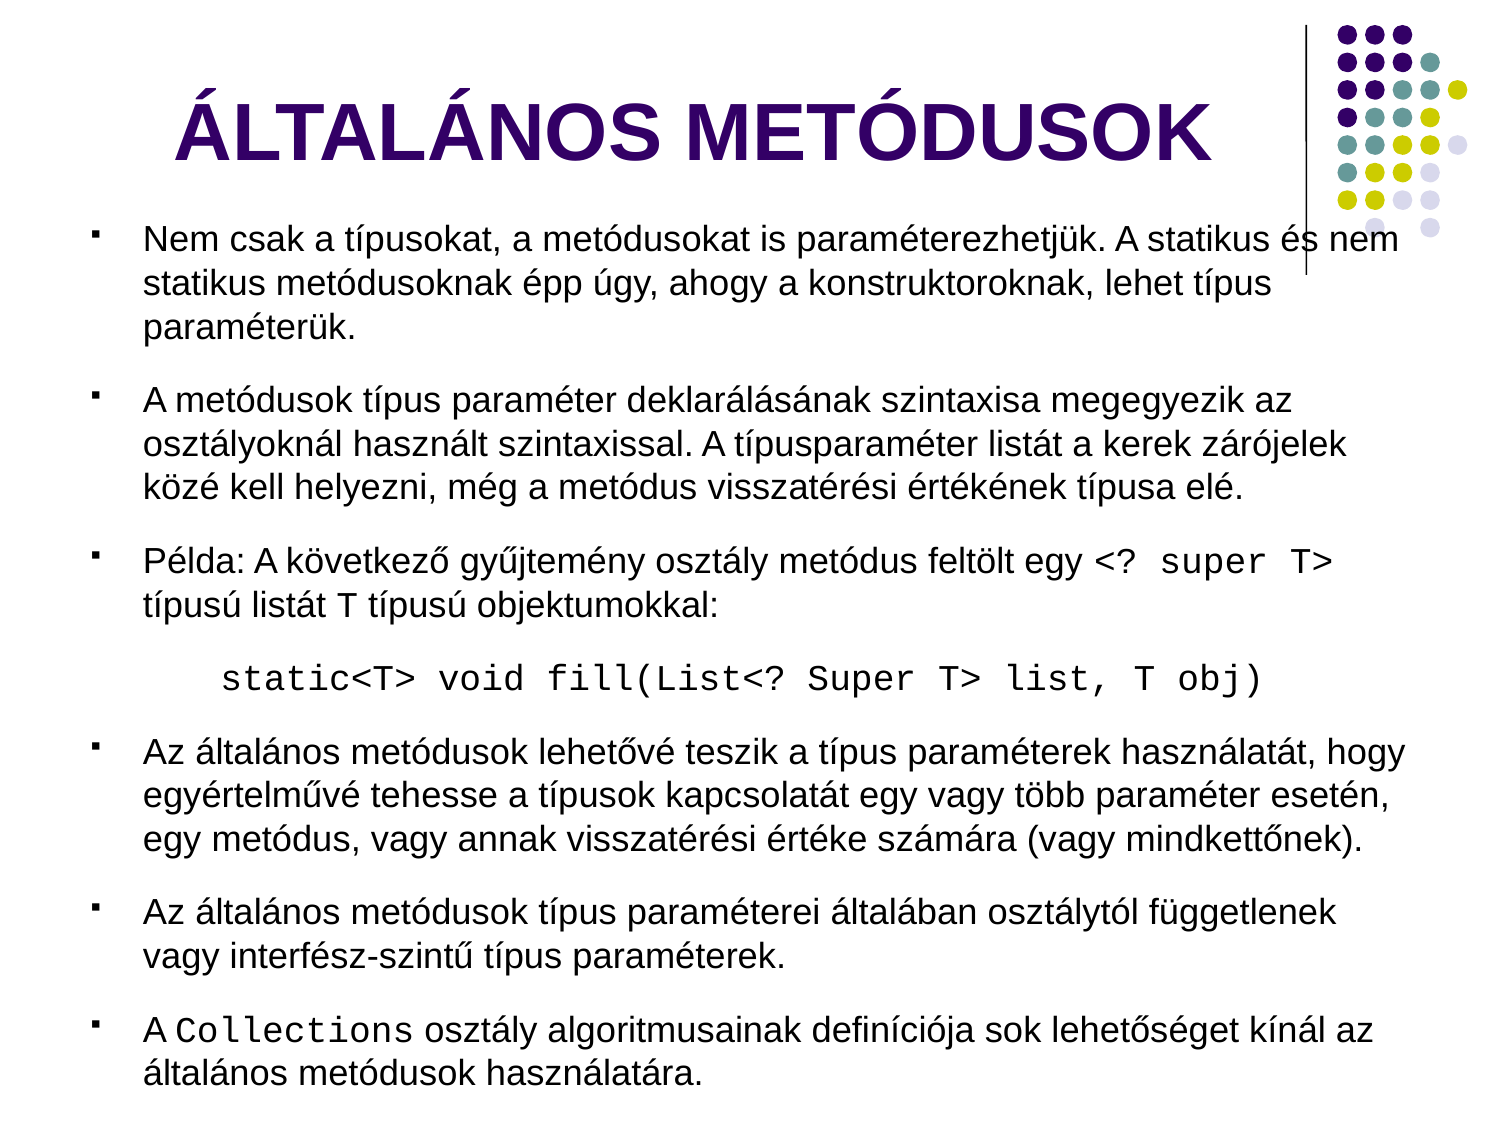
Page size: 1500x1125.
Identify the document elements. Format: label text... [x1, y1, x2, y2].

title ÁLTALÁNOS METÓDUSOK [74, 55, 1313, 185]
list Nem csak a típusokat, a metódusokat is paraméterezhetjük. A statikus és nem statikus metódusoknak épp úgy, ahogy a konstruktoroknak, lehet típus paraméterük. A metódusok típus paraméter deklarálásának szintaxisa megegyezik az osztályoknál használt szintaxissal. A típusparaméter listát a kerek zárójelek közé kell helyezni, még a metódus visszatérési értékének típusa elé. Példa: A következő gyűjtemény osztály metódus feltölt egy <? super T> típusú listát T típusú objektumokkal: static<T> void fill(List<? Super T> list, T obj) Az általános metódusok lehetővé teszik a típus paraméterek használatát, hogy egyértelművé tehesse a típusok kapcsolatát egy vagy több paraméter esetén, egy metódus, vagy annak visszatérési értéke számára (vagy mindkettőnek). Az általános metódusok típus paraméterei általában osztálytól függetlenek vagy interfész-szintű típus paraméterek. A Collections osztály algoritmusainak definíciója sok lehetőséget kínál az általános metódusok használatára. [74, 207, 1426, 1107]
